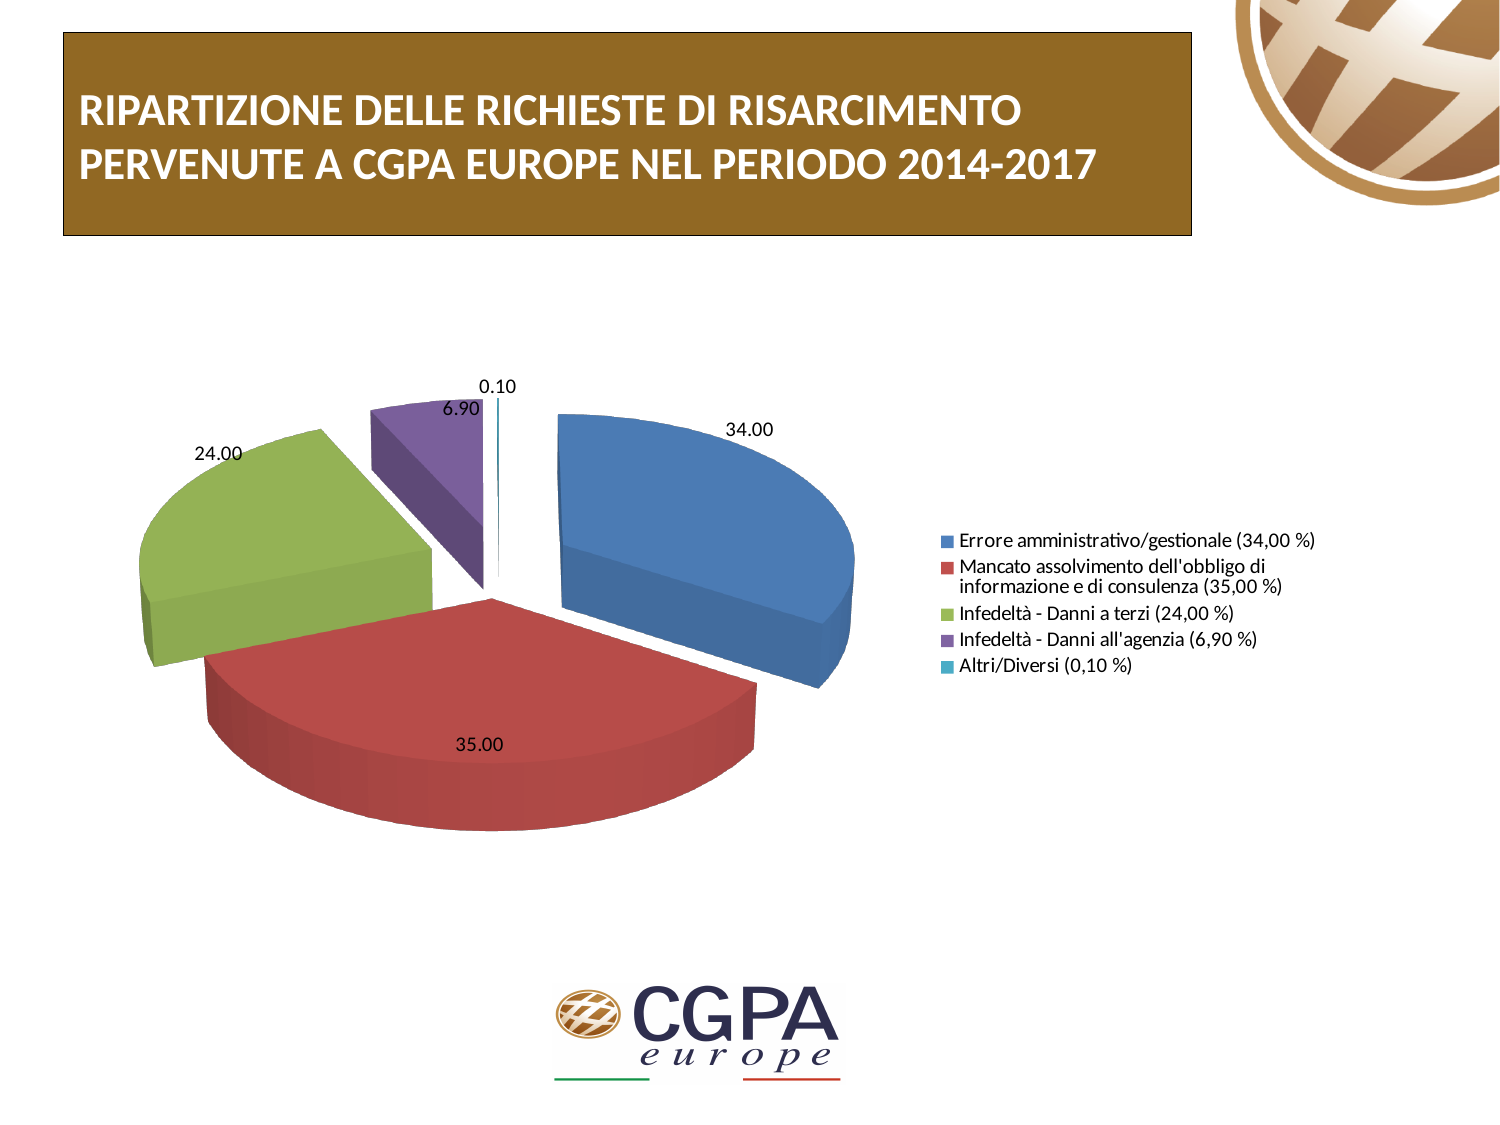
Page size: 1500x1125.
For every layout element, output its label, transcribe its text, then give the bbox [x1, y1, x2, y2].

picture [1234, 0, 1500, 209]
chart [63, 250, 1440, 980]
title RIPARTIZIONE DELLE RICHIESTE DI RISARCIMENTO PERVENUTE A CGPA EUROPE NEL PERIODO 2014-2017 [63, 32, 1192, 236]
picture [552, 983, 846, 1086]
